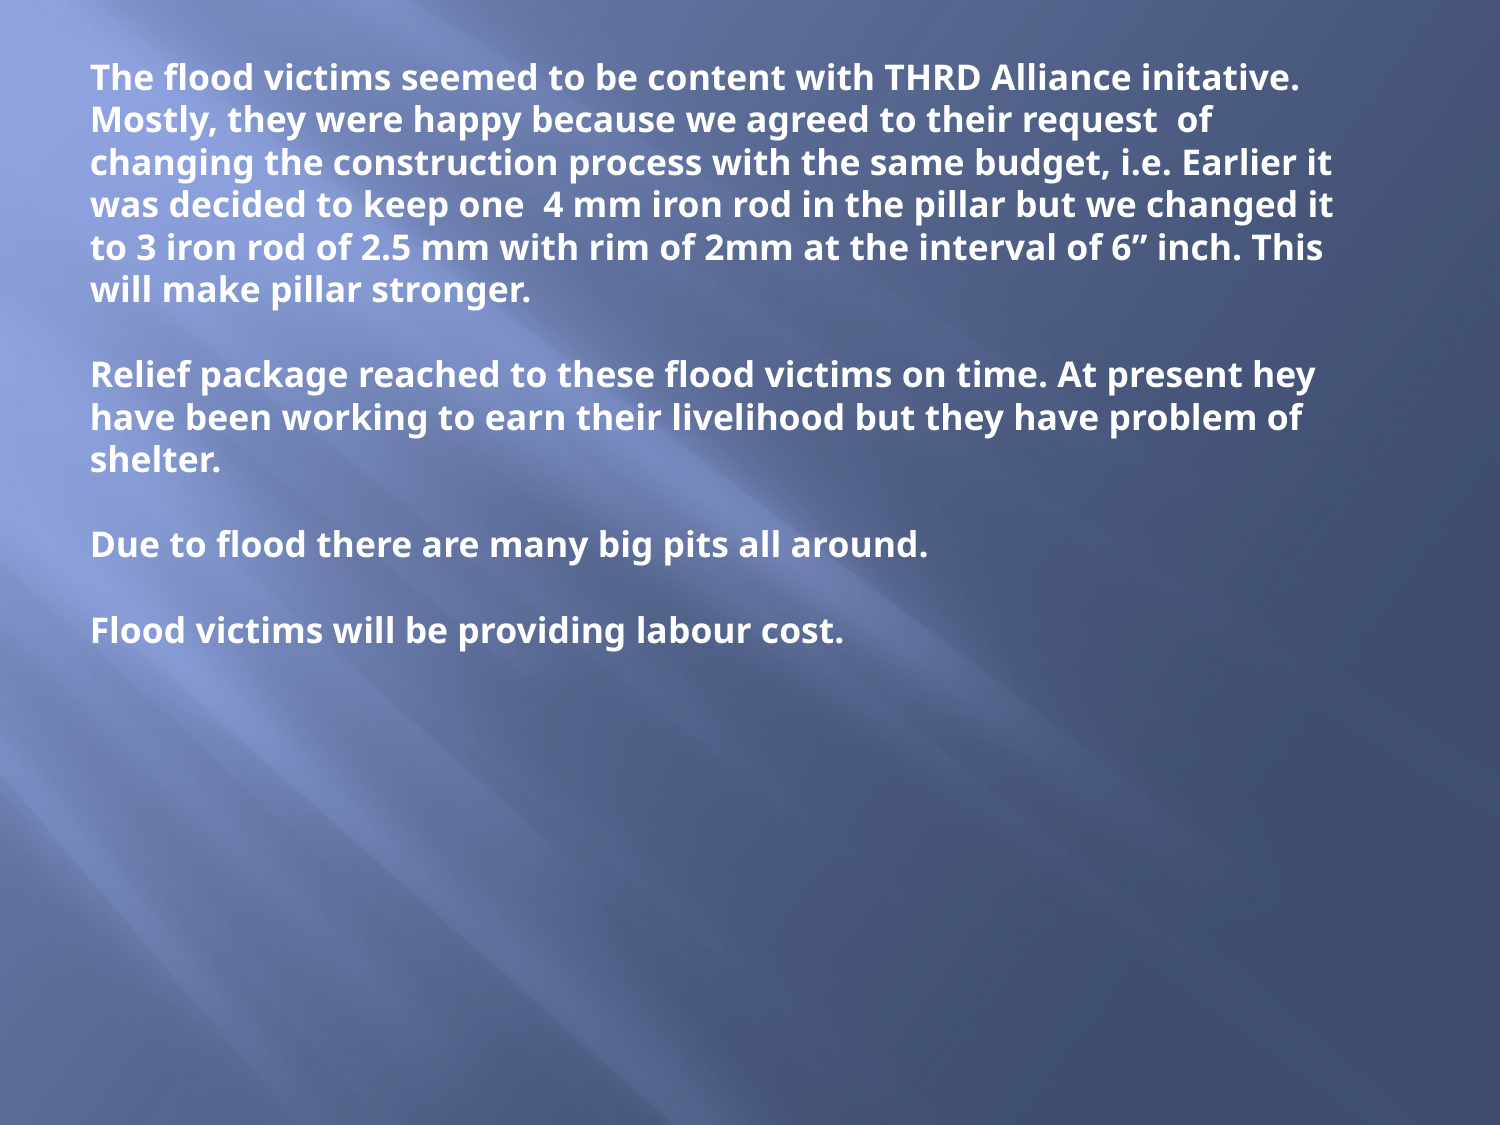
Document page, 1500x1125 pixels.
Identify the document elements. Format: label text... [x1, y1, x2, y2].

title The flood victims seemed to be content with THRD Alliance initative. Mostly, they were happy because we agreed to their request of changing the construction process with the same budget, i.e. Earlier it was decided to keep one 4 mm iron rod in the pillar but we changed it to 3 iron rod of 2.5 mm with rim of 2mm at the interval of 6” inch. This will make pillar stronger. Relief package reached to these flood victims on time. At present hey have been working to earn their livelihood but they have problem of shelter. Due to flood there are many big pits all around. Flood victims will be providing labour cost. [75, 45, 1350, 788]
